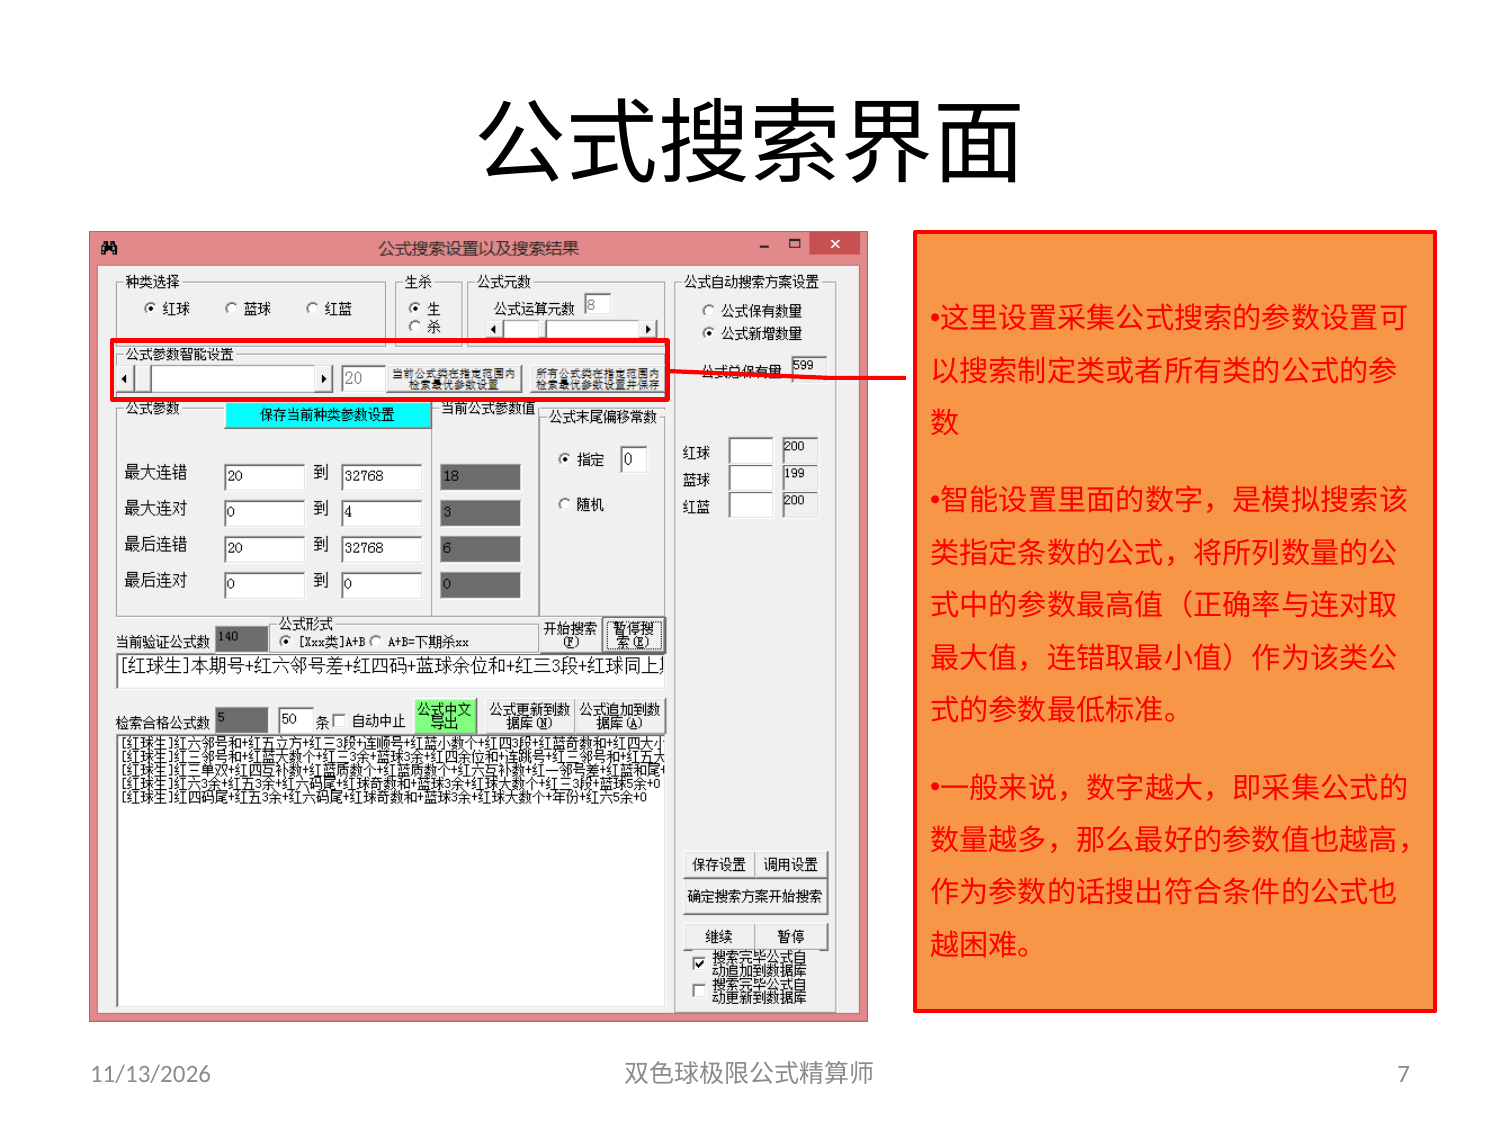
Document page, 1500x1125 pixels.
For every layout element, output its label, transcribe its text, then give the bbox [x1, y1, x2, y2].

slide_number 7 [1074, 1042, 1425, 1103]
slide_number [75, 1042, 425, 1103]
footer 双色球极限公式精算师 [512, 1042, 988, 1103]
title 公式搜索界面 [75, 45, 1425, 233]
picture [89, 231, 868, 1023]
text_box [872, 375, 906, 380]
text_box 这里设置采集公式搜索的参数设置可以搜索制定类或者所有类的公式的参数 智能设置里面的数字，是模拟搜索该类指定条数的公式，将所列数量的公式中的参数最高值（正确率与连对取最大值，连错取最小值）作为该类公式的参数最低标准。 一般来说，数字越大，即采集公式的数量越多，那么最好的参数值也越高，作为参数的话搜出符合条件的公式也越困难。 [913, 230, 1437, 1013]
